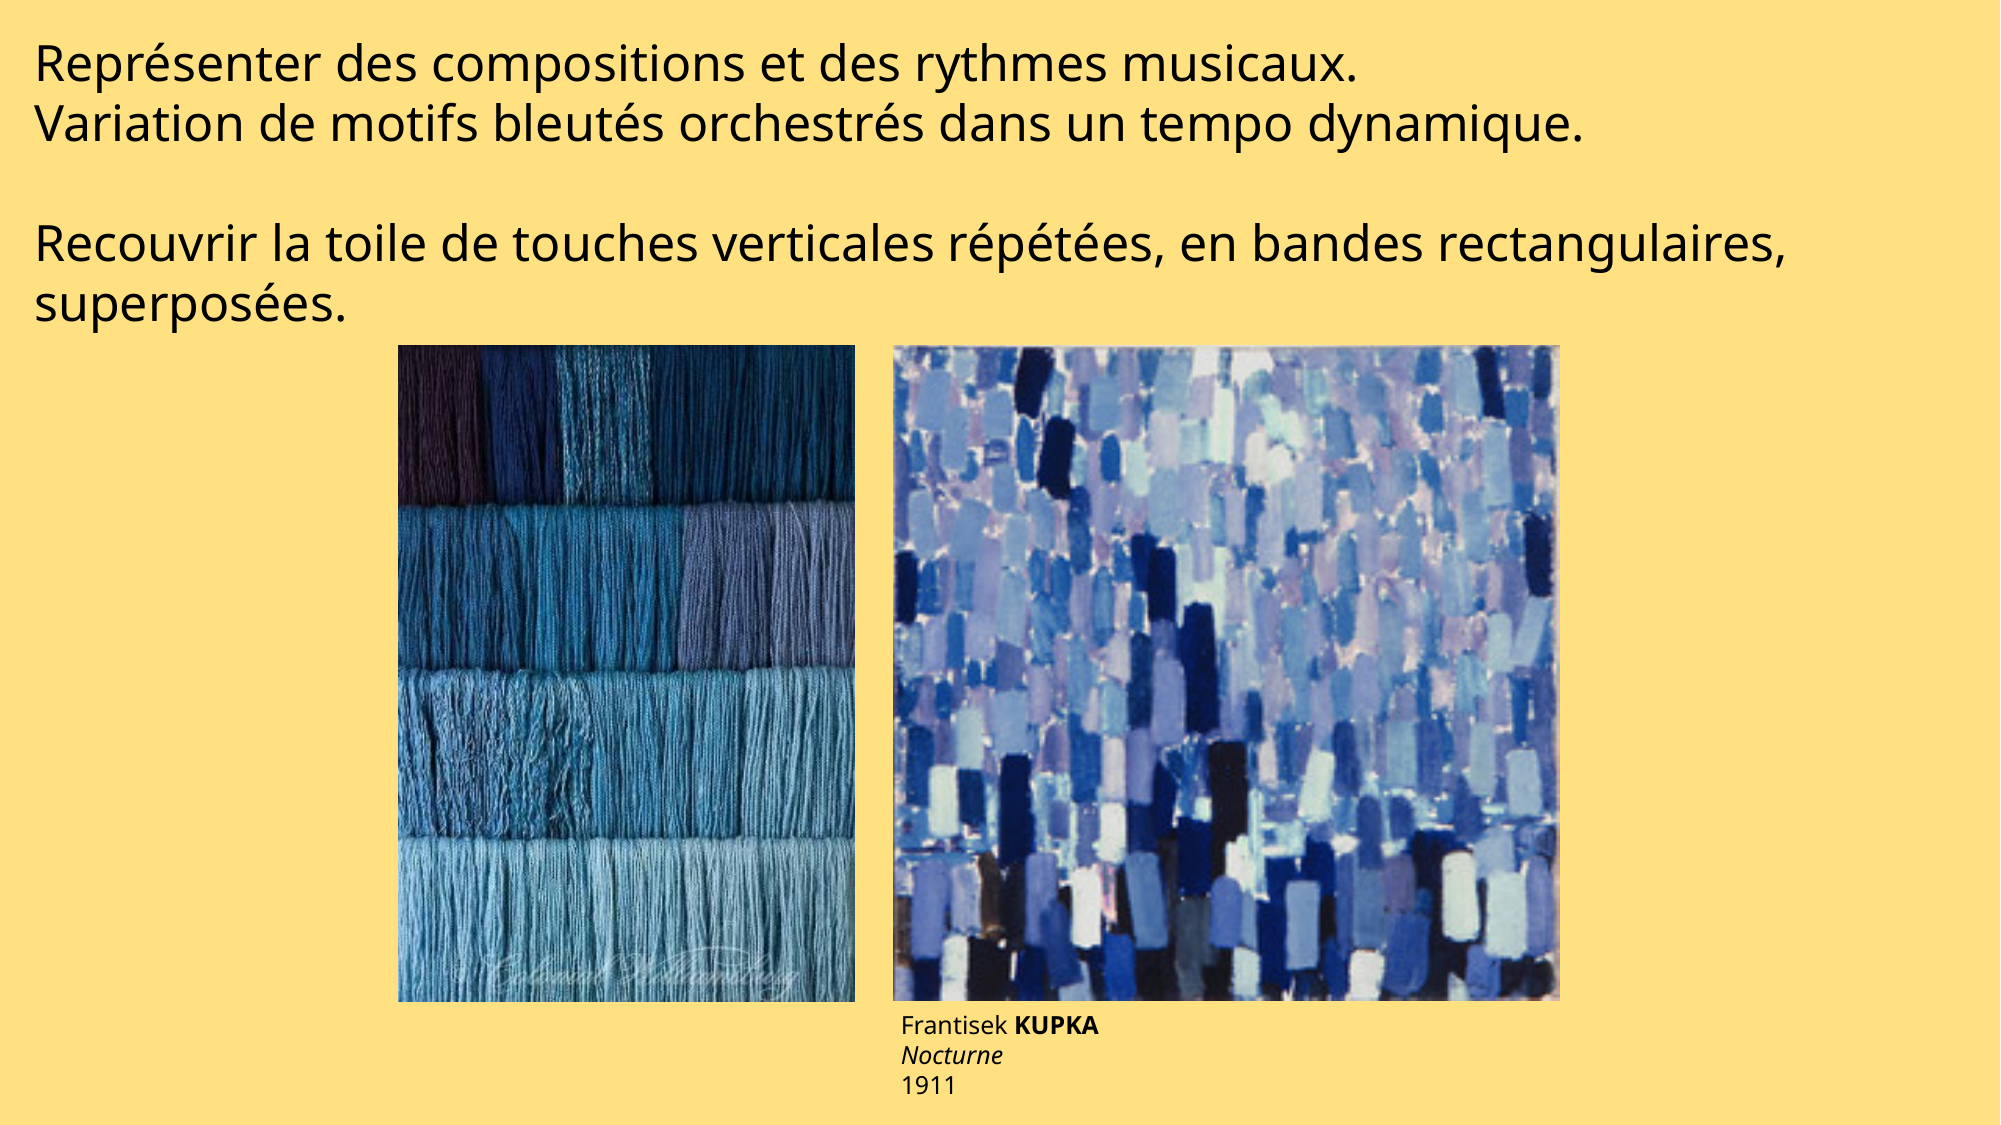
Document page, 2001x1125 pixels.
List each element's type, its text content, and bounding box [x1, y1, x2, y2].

text_box Représenter des compositions et des rythmes musicaux. Variation de motifs bleutés orchestrés dans un tempo dynamique. Recouvrir la toile de touches verticales répétées, en bandes rectangulaires, superposées. [19, 23, 1981, 339]
picture [398, 345, 855, 1002]
text_box Frantisek KUPKA Nocturne 1911 [886, 1001, 1114, 1107]
picture [893, 345, 1560, 1001]
